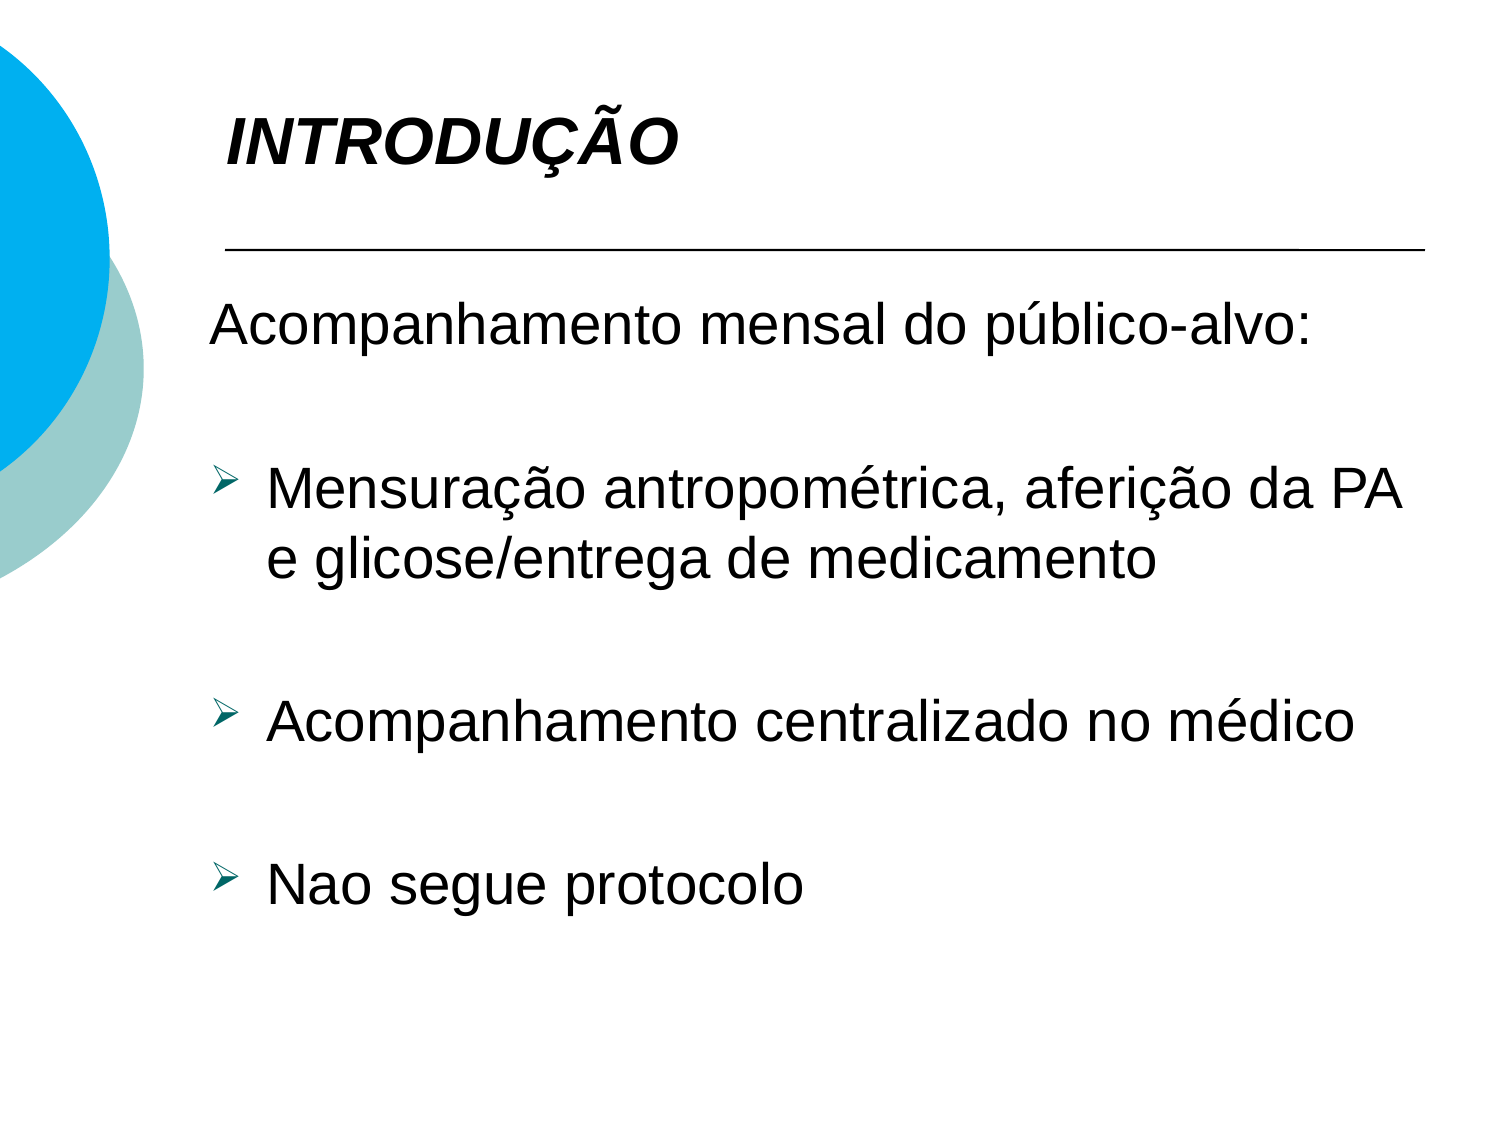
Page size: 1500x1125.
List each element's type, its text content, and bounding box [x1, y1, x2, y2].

list Acompanhamento mensal do público-alvo: Mensuração antropométrica, aferição da PA e glicose/entrega de medicamento Acompanhamento centralizado no médico Nao segue protocolo [194, 278, 1426, 965]
title INTRODUÇÃO [211, 54, 1389, 186]
